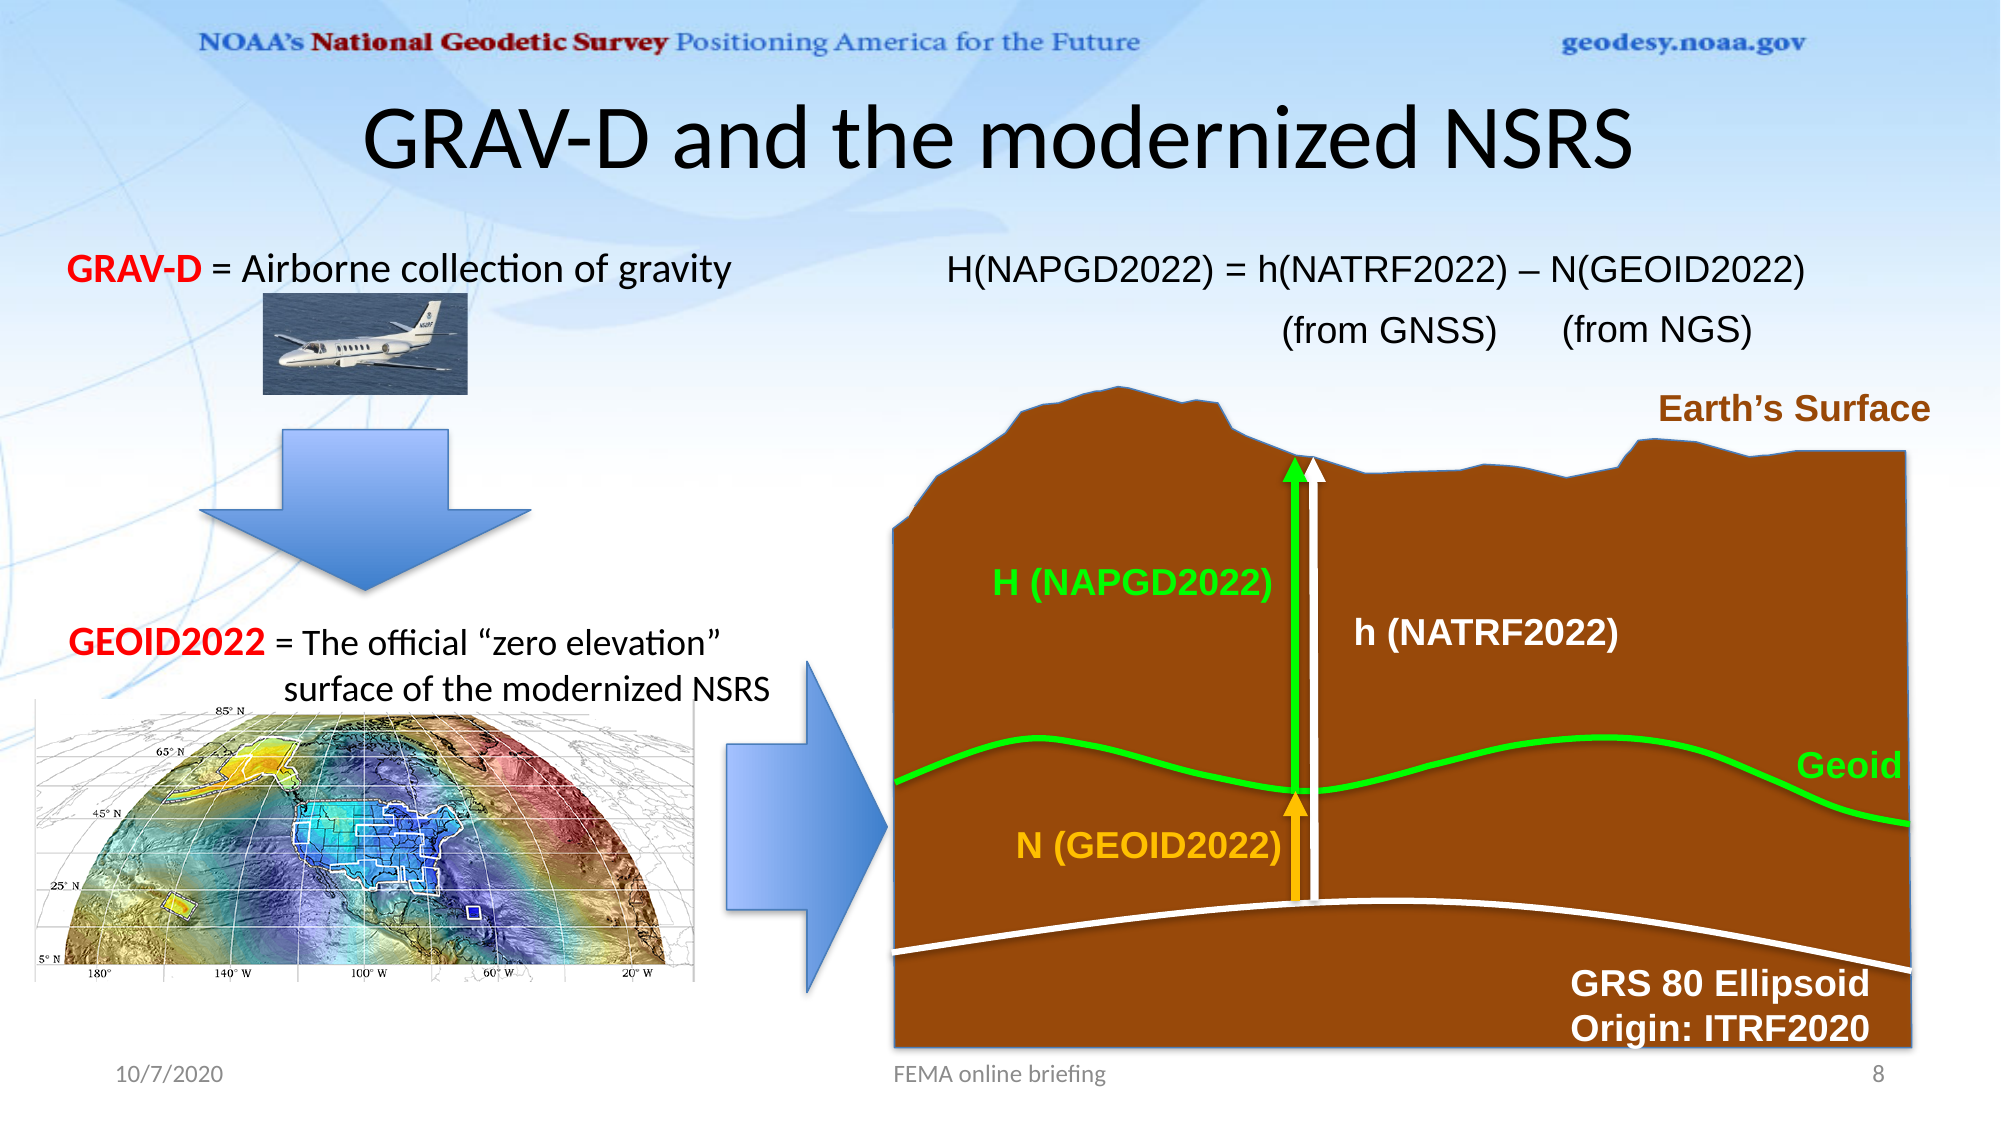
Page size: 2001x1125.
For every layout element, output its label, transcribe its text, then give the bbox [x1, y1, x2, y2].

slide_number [99, 1042, 567, 1103]
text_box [891, 376, 1949, 1058]
text_box GRAV-D = Airborne collection of gravity [51, 232, 748, 298]
text_box H(NAPGD2022) = h(NATRF2022) – N(GEOID2022) [931, 237, 1822, 298]
text_box (from NGS) [1546, 297, 1769, 358]
text_box [725, 660, 886, 994]
text_box GRAV-D and the modernized NSRS [249, 67, 1750, 211]
text_box [198, 428, 532, 591]
footer FEMA online briefing [683, 1042, 1317, 1103]
text_box (from GNSS) [1266, 299, 1513, 359]
text_box GEOID2022 = The official “zero elevation” surface of the modernized NSRS [10, 606, 789, 762]
slide_number 8 [1433, 1066, 1900, 1103]
picture [0, 0, 2001, 1125]
